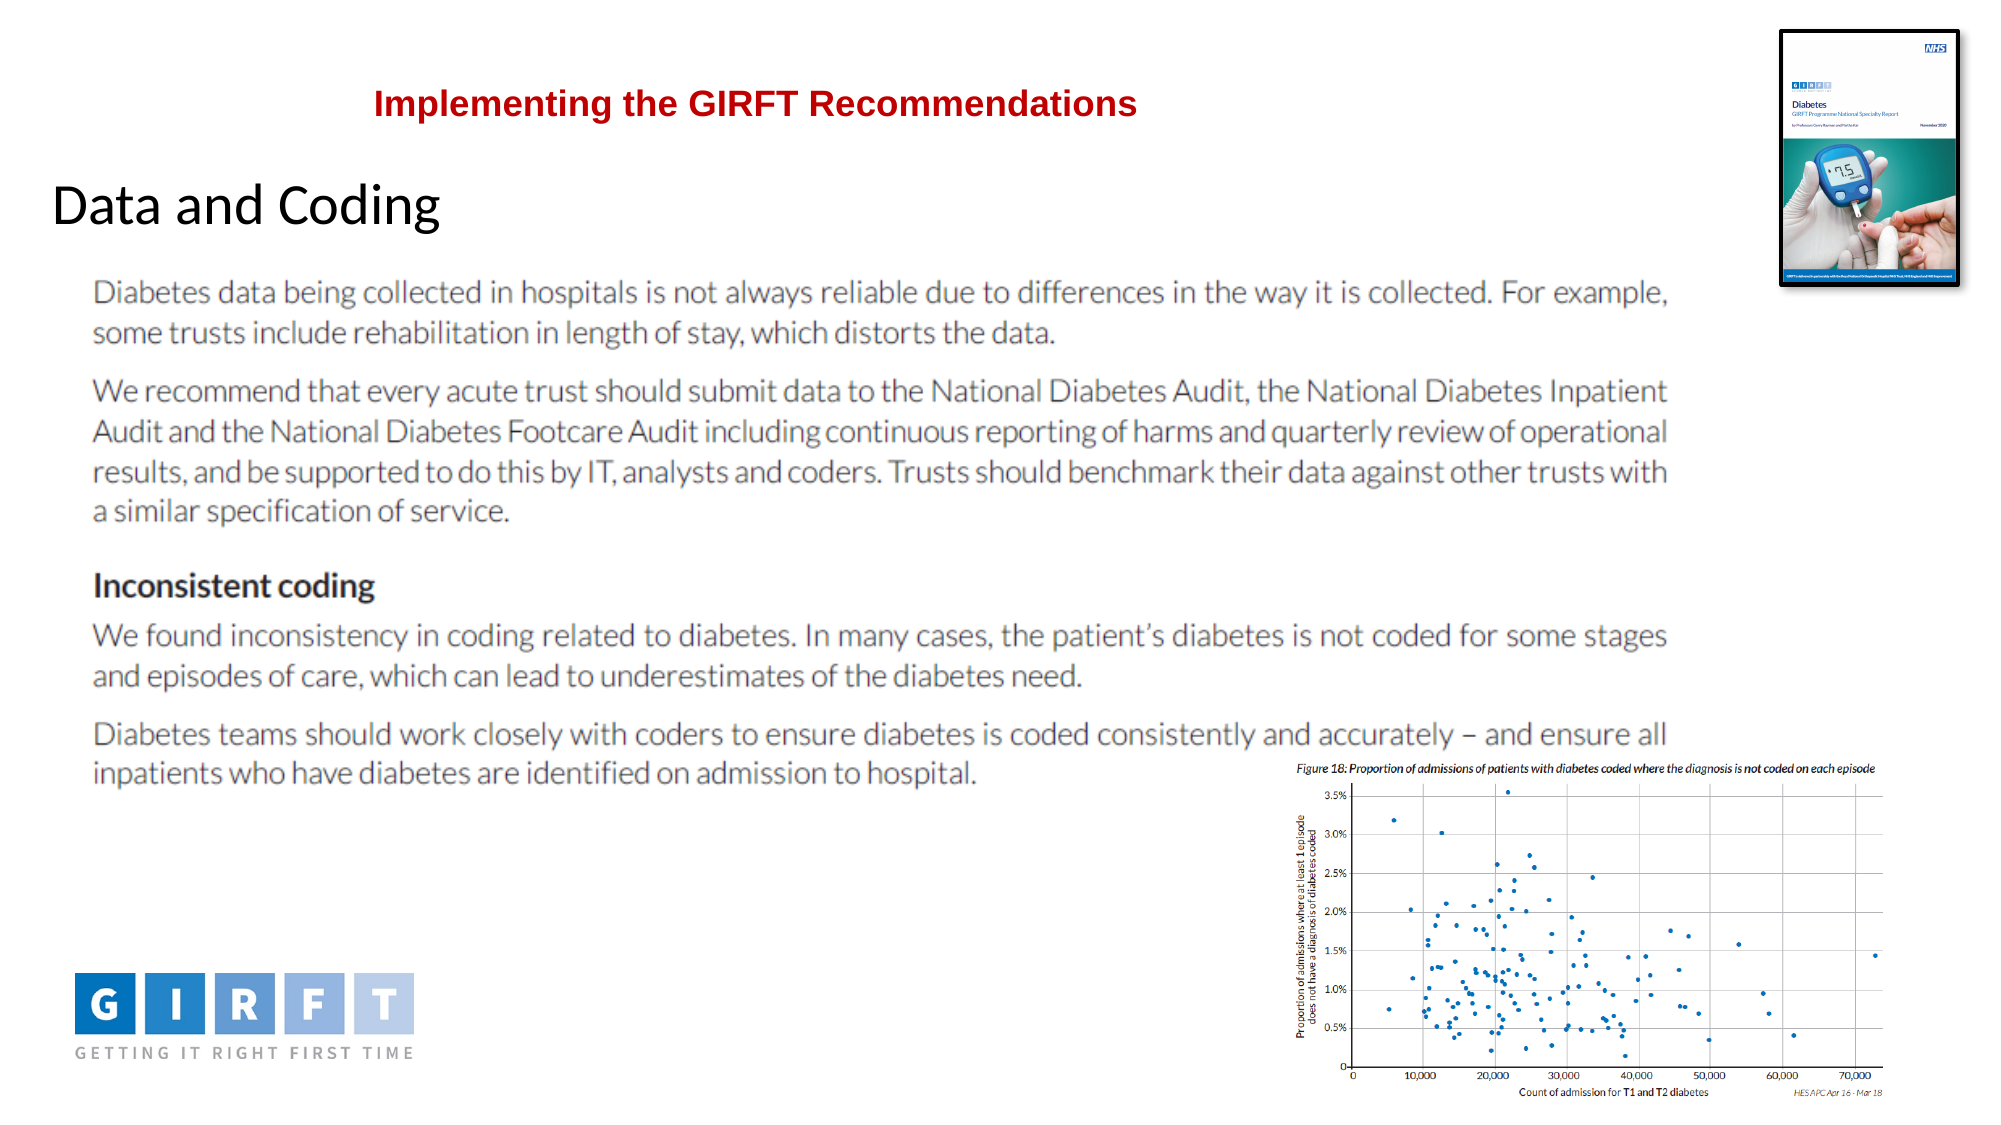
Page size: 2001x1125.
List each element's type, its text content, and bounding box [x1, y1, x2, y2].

title Implementing the GIRFT Recommendations [358, 76, 1783, 176]
picture [74, 973, 414, 1059]
picture [1783, 33, 1956, 283]
list Data and Coding [37, 166, 1763, 247]
picture [81, 274, 1904, 1103]
